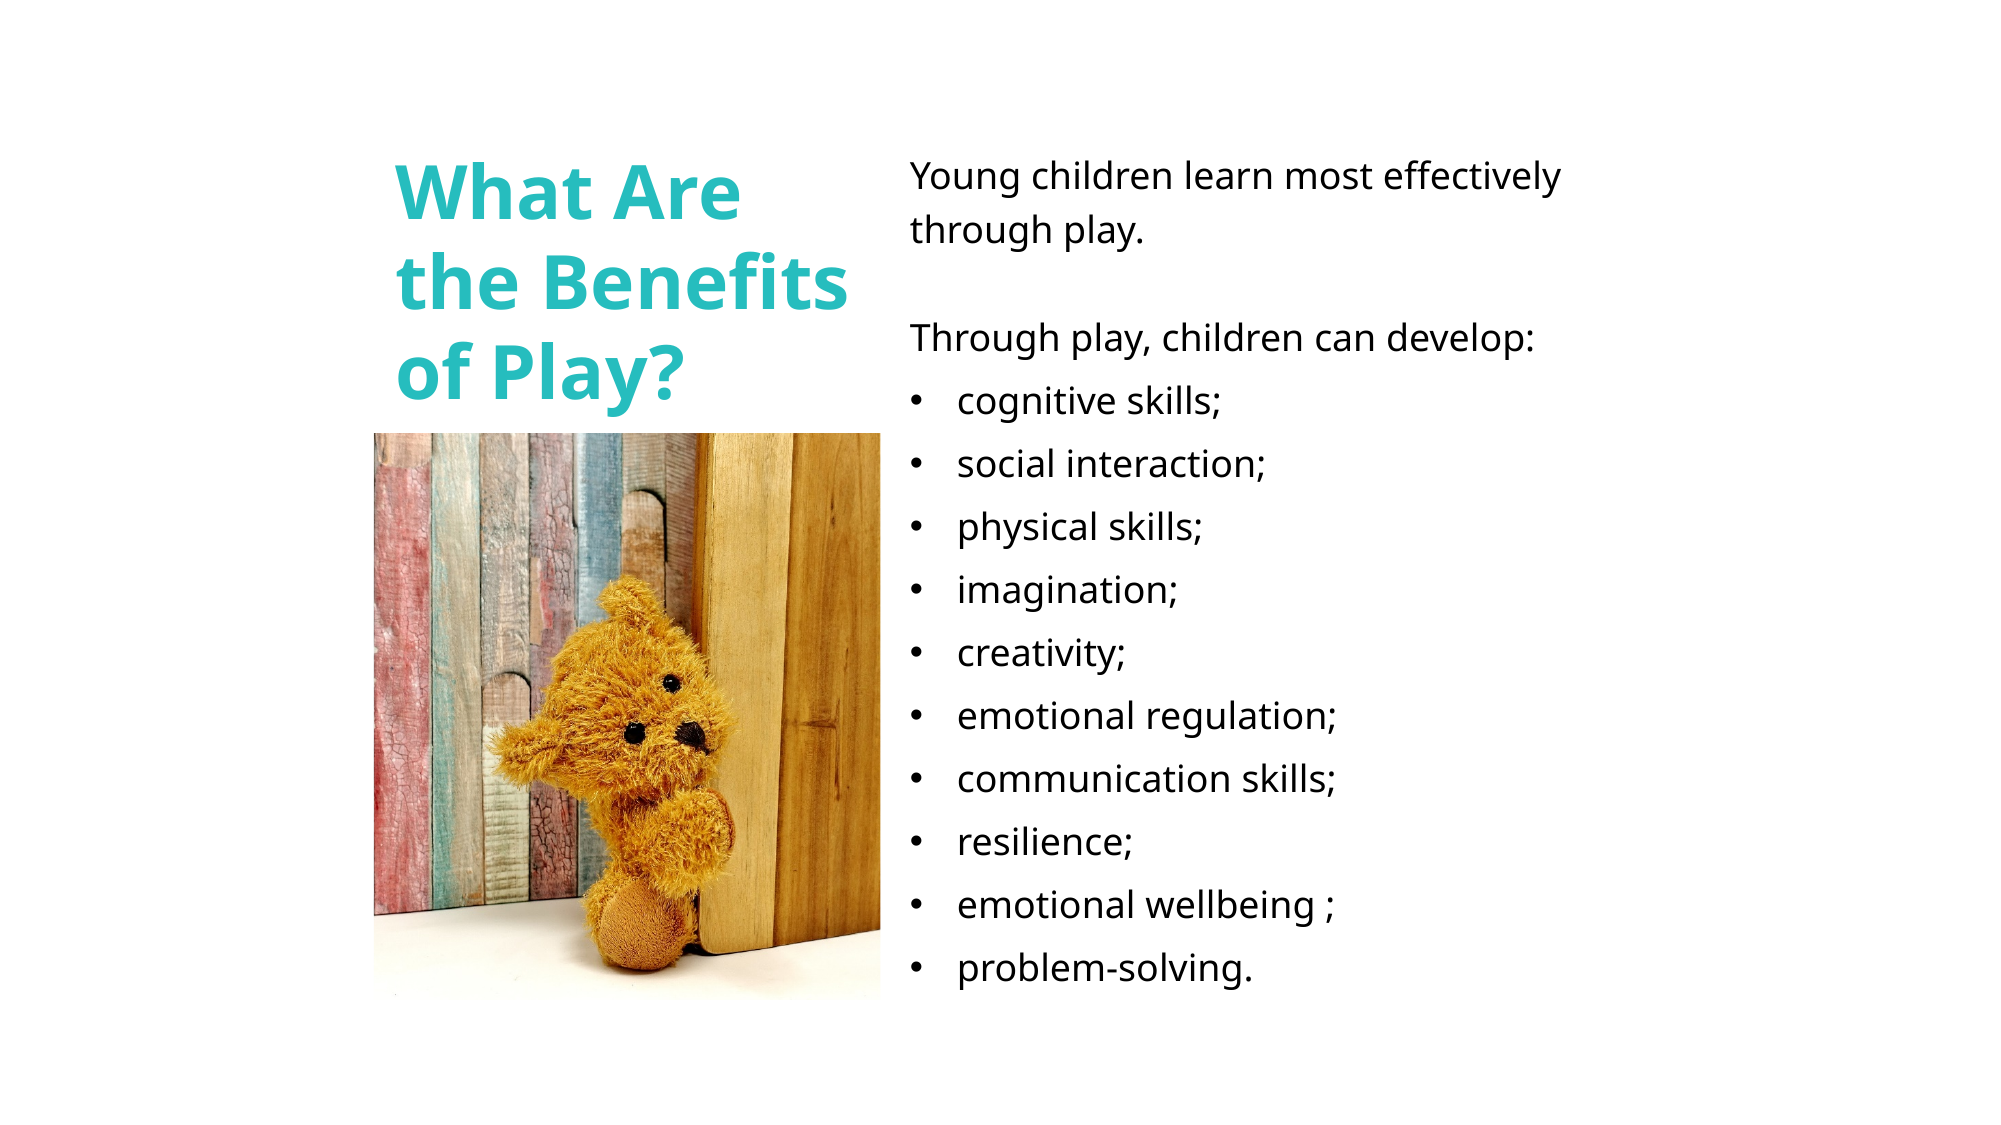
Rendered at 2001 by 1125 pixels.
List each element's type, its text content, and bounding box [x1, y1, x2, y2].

text_box What Are the Benefits of Play? [323, 126, 880, 433]
text_box Young children learn most effectively through play. Through play, children can develop: cognitive skills; social interaction; physical skills; imagination; creativity; emotional regulation; communication skills; resilience; emotional wellbeing ; problem-solving. [880, 125, 1626, 1007]
picture [373, 433, 881, 1000]
